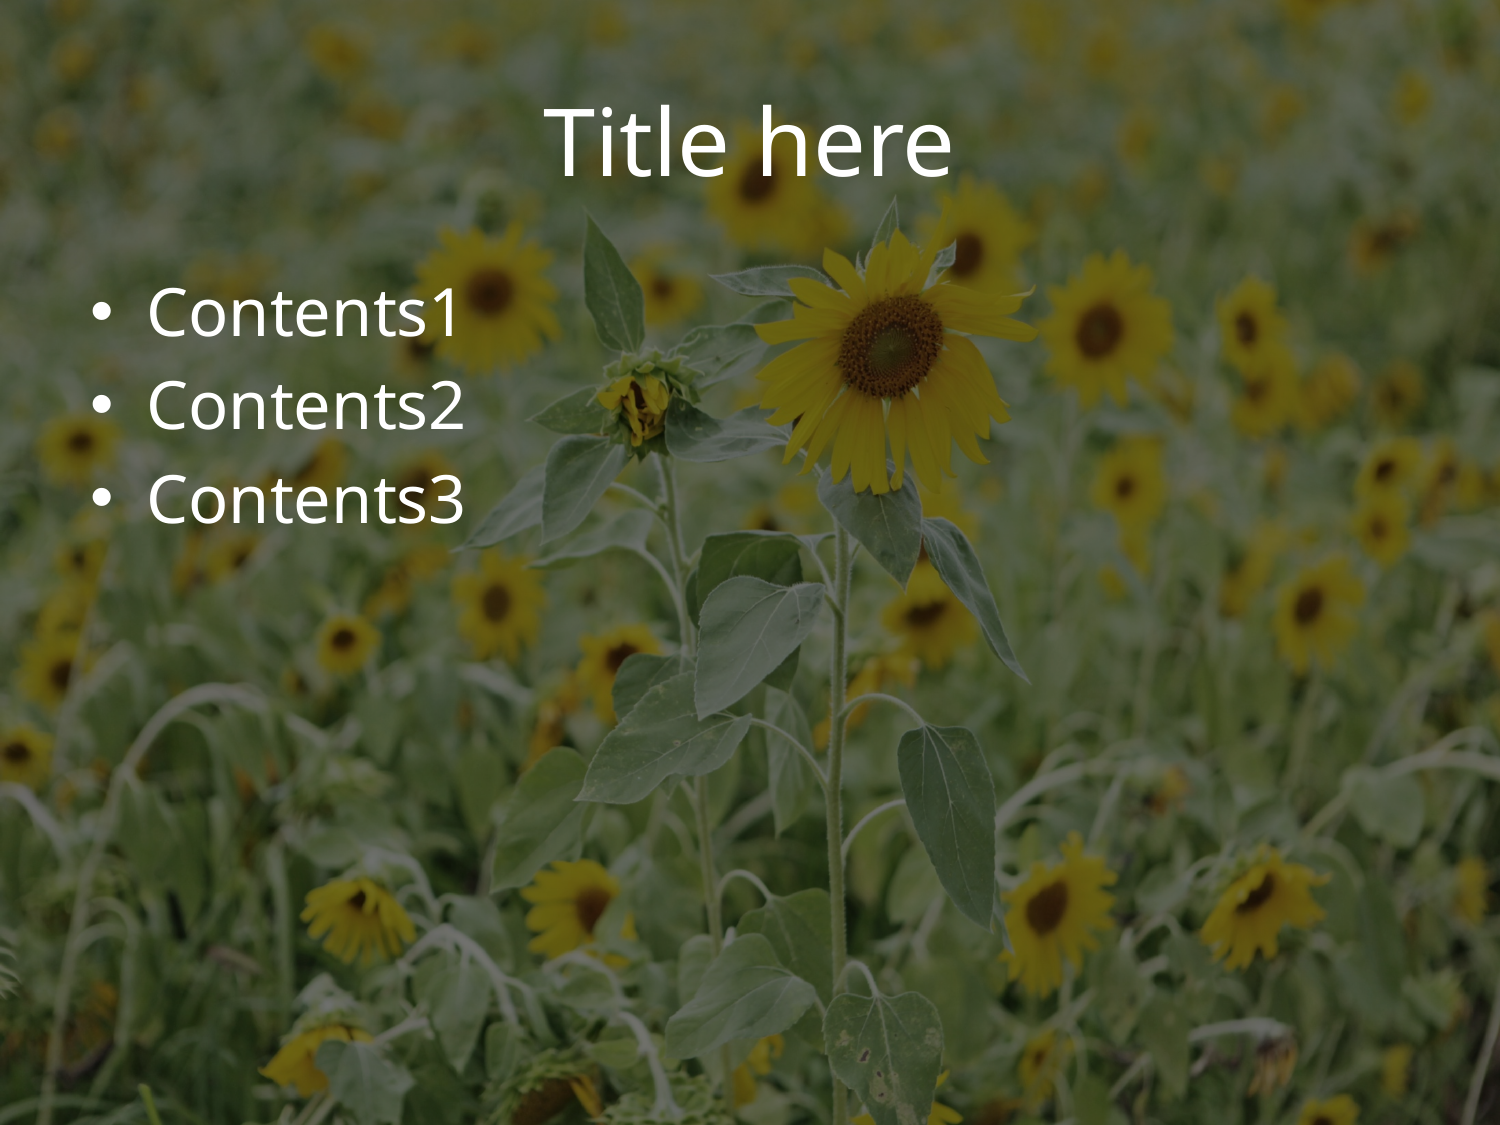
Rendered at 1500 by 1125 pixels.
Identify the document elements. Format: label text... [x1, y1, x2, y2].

list Contents1 Contents2 Contents3 [75, 262, 1425, 1005]
text_box [0, 0, 1500, 1125]
title Title here [75, 45, 1425, 233]
